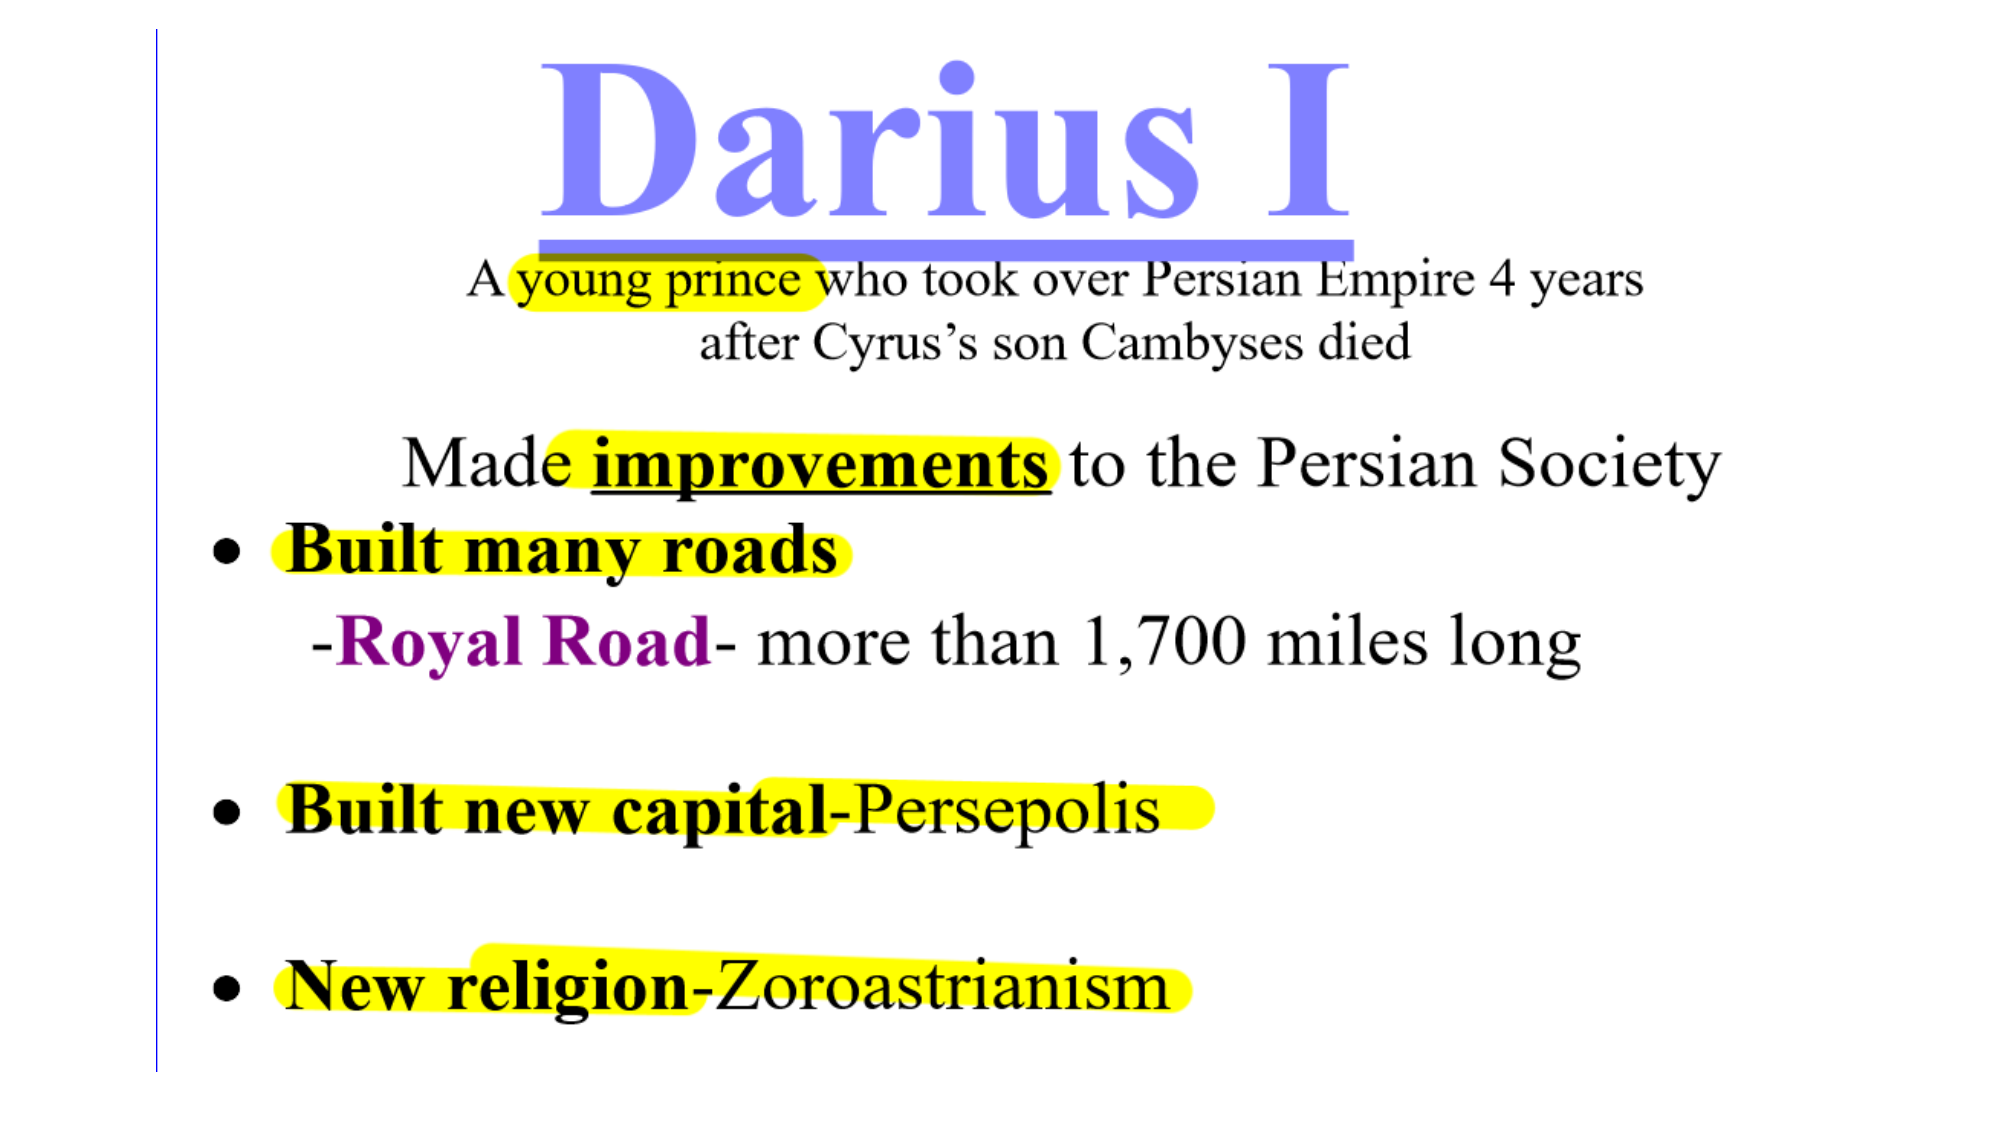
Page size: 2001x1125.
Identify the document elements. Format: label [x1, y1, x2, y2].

picture [156, 29, 1807, 1072]
